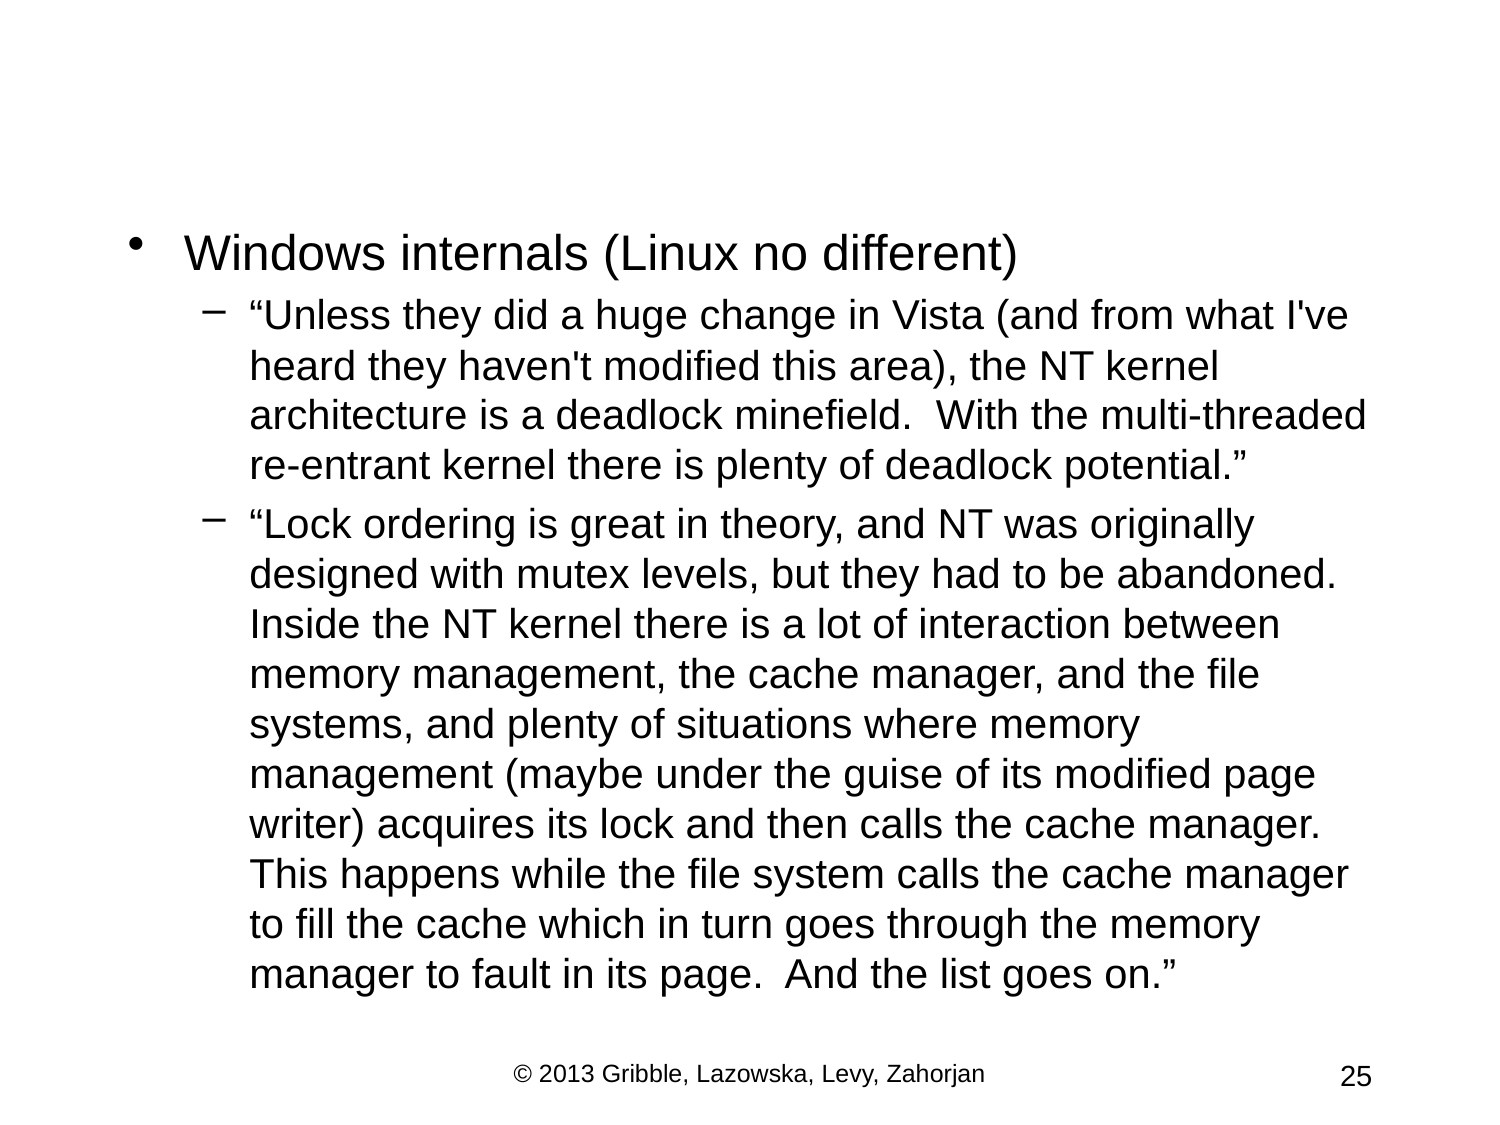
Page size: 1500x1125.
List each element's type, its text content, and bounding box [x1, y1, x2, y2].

list Windows internals (Linux no different) “Unless they did a huge change in Vista (and from what I've heard they haven't modified this area), the NT kernel architecture is a deadlock minefield. With the multi-threaded re-entrant kernel there is plenty of deadlock potential.” “Lock ordering is great in theory, and NT was originally designed with mutex levels, but they had to be abandoned. Inside the NT kernel there is a lot of interaction between memory management, the cache manager, and the file systems, and plenty of situations where memory management (maybe under the guise of its modified page writer) acquires its lock and then calls the cache manager. This happens while the file system calls the cache manager to fill the cache which in turn goes through the memory manager to fault in its page. And the list goes on.” [112, 212, 1388, 1025]
slide_number 25 [1074, 1050, 1388, 1100]
footer © 2013 Gribble, Lazowska, Levy, Zahorjan [437, 1050, 1063, 1113]
